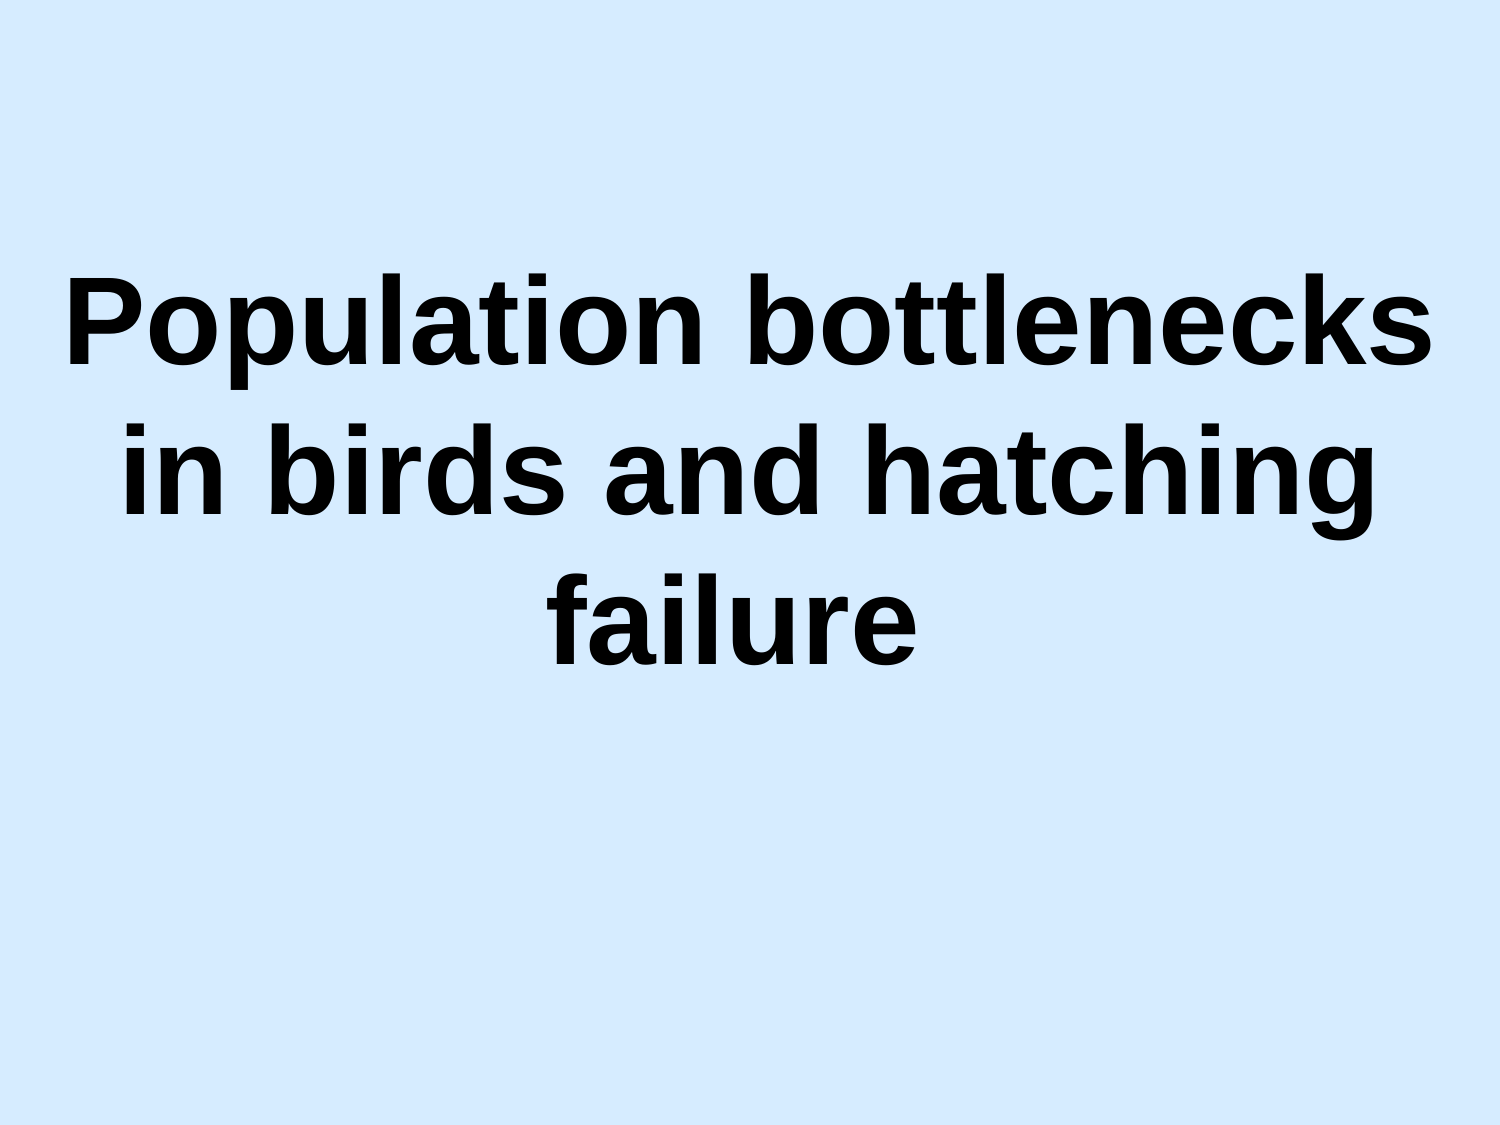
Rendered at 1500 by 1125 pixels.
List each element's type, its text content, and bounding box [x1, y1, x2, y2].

text_box Population bottlenecks in birds and hatching failure [0, 231, 1500, 832]
